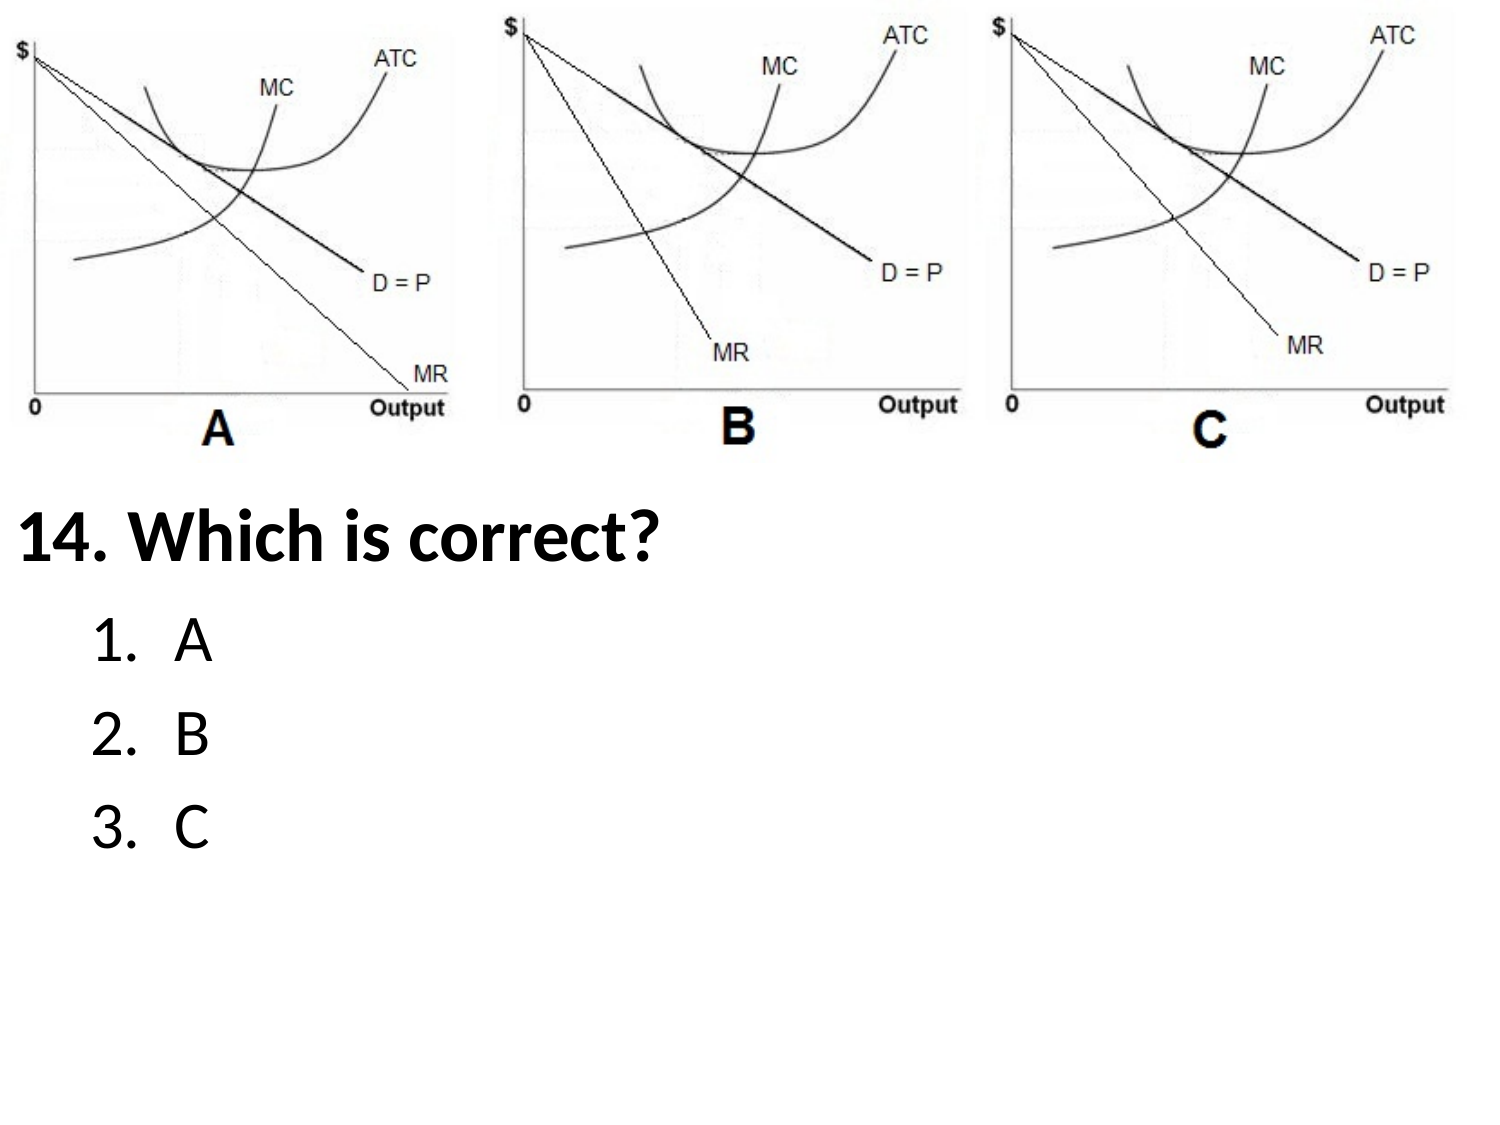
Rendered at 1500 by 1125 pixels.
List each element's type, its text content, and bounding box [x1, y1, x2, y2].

title 14. Which is correct? [0, 474, 1450, 588]
picture [0, 24, 479, 463]
list A B C [75, 587, 775, 963]
picture [487, 0, 1482, 463]
